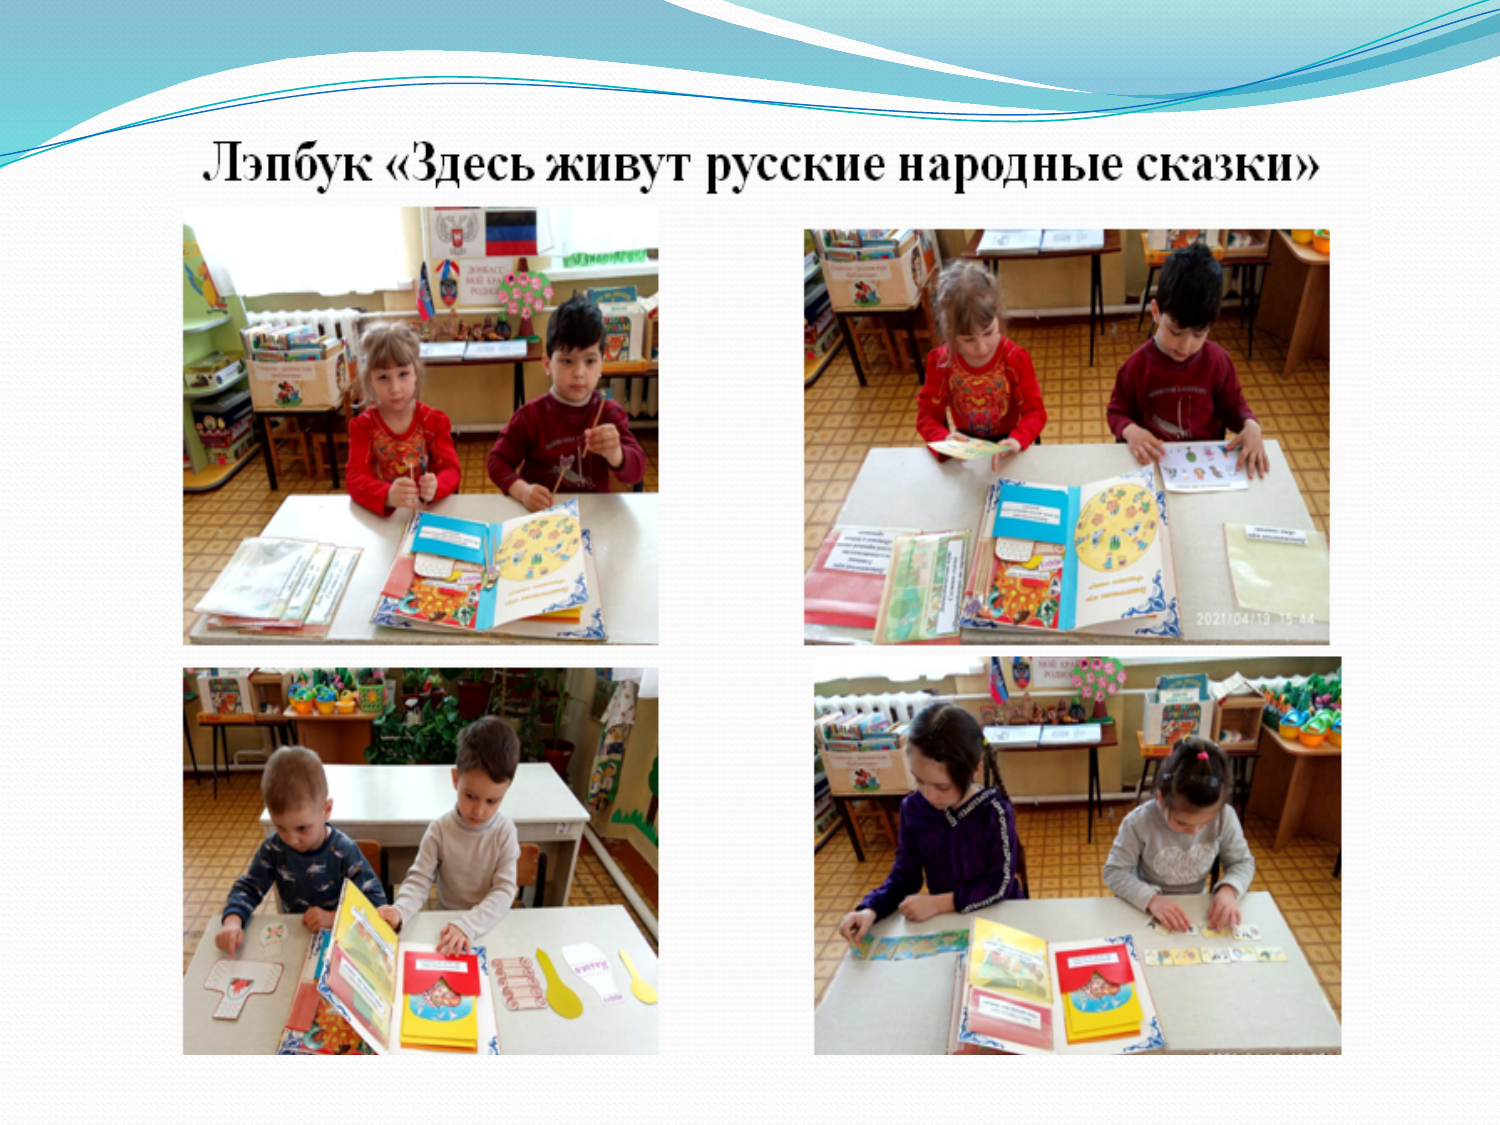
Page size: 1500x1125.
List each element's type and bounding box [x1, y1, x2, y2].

list [175, 140, 1372, 1055]
